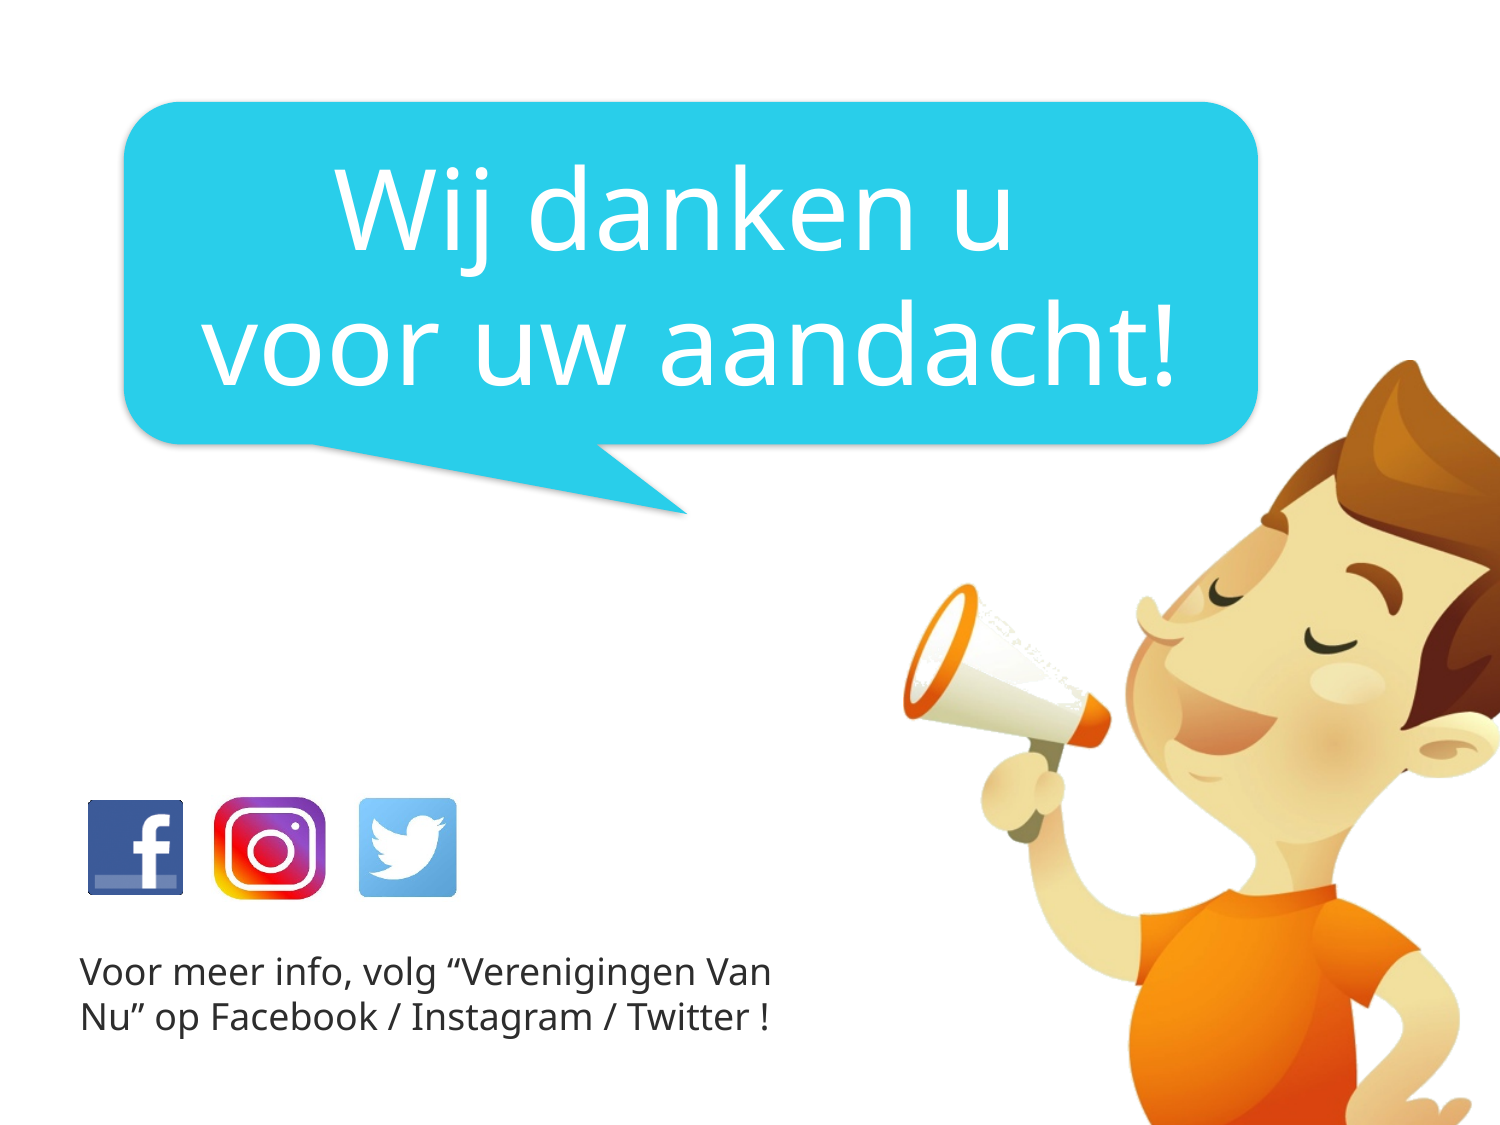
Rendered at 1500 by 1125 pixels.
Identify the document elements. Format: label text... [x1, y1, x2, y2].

picture [88, 799, 184, 895]
picture [903, 360, 1500, 1125]
picture [353, 793, 461, 902]
text_box Wij danken u voor uw aandacht! [123, 100, 1259, 515]
text_box Voor meer info, volg “Verenigingen Van Nu” op Facebook / Instagram / Twitter ! [64, 940, 833, 1046]
picture [211, 794, 326, 902]
